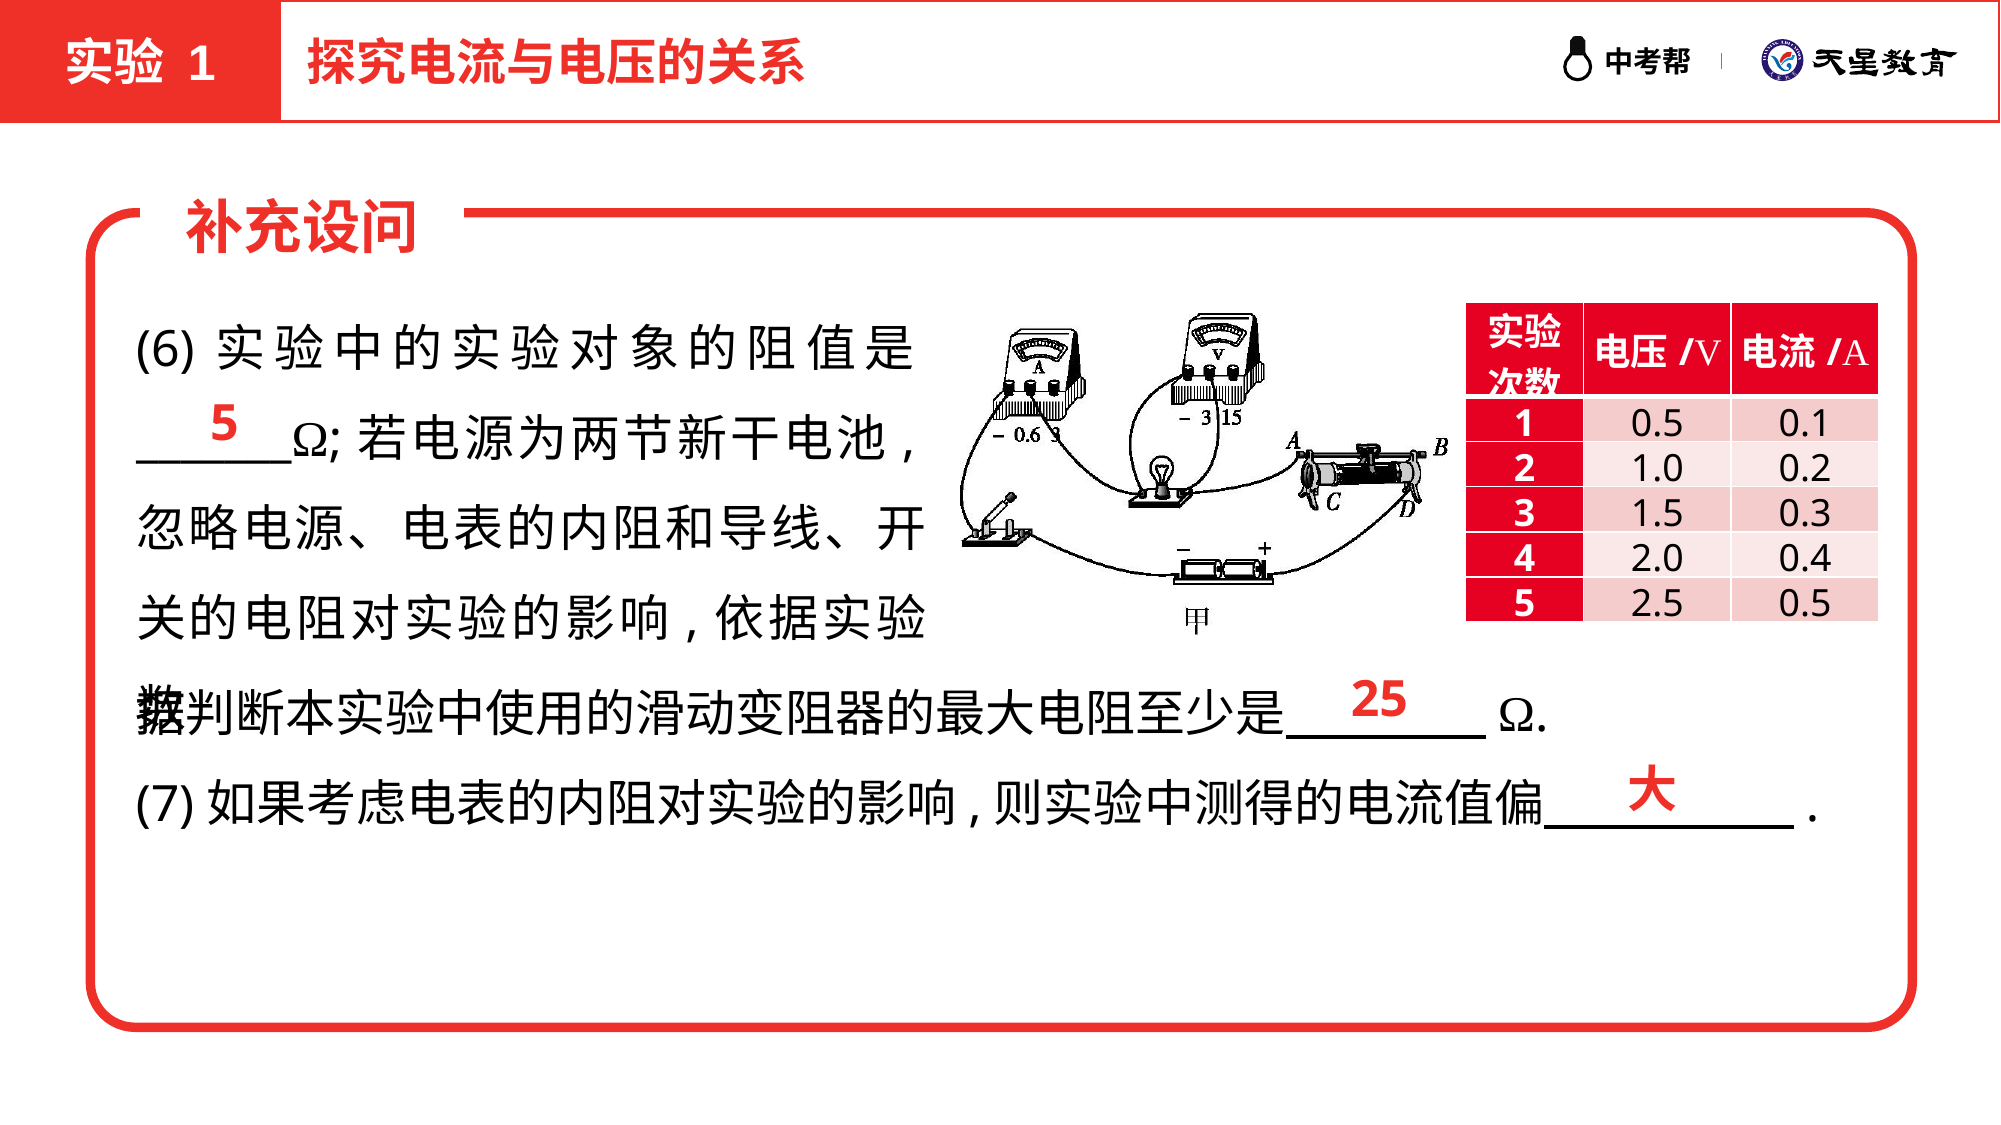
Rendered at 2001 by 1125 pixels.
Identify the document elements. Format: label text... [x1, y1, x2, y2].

table_cell 1 [1466, 399, 1583, 441]
text_box 补充设问 [140, 148, 464, 268]
table_header 实验 次数 [1466, 303, 1583, 394]
table_cell 0.5 [1584, 399, 1730, 441]
table_cell 1.0 [1584, 442, 1730, 486]
table_cell 2.5 [1584, 578, 1730, 621]
text_box 实验 1 [1, 0, 280, 122]
table_cell 0.5 [1732, 578, 1878, 621]
text_box 据判断本实验中使用的滑动变阻器的最大电阻至少是 Ω. (7)如果考虑电表的内阻对实验的影响,则实验中测得的电流值偏 . [121, 643, 1879, 839]
table_header 电压/V [1584, 303, 1730, 394]
table_cell 4 [1466, 533, 1583, 576]
picture [960, 313, 1448, 641]
text_box [89, 211, 1914, 1029]
table_cell 5 [1466, 578, 1583, 621]
text_box 大 [1612, 749, 1693, 825]
table_cell 0.2 [1732, 442, 1878, 486]
table_cell 0.4 [1732, 533, 1878, 576]
table_cell 1.5 [1584, 487, 1730, 531]
text_box 25 [1336, 659, 1423, 735]
text_box 探究电流与电压的关系 [276, 0, 2000, 123]
table_header 电流/A [1732, 303, 1878, 394]
table_cell 0.3 [1732, 487, 1878, 531]
table_cell 3 [1466, 487, 1583, 531]
text_box 5 [195, 382, 254, 458]
table_cell 0.1 [1732, 399, 1878, 441]
table_cell 2 [1466, 442, 1583, 486]
text_box (6)实验中的实验对象的阻值是_______Ω;若电源为两节新干电池,忽略电源、电表的内阻和导线、开关的电阻对实验的影响,依据实验数 [121, 279, 943, 643]
table_cell 2.0 [1584, 533, 1730, 576]
